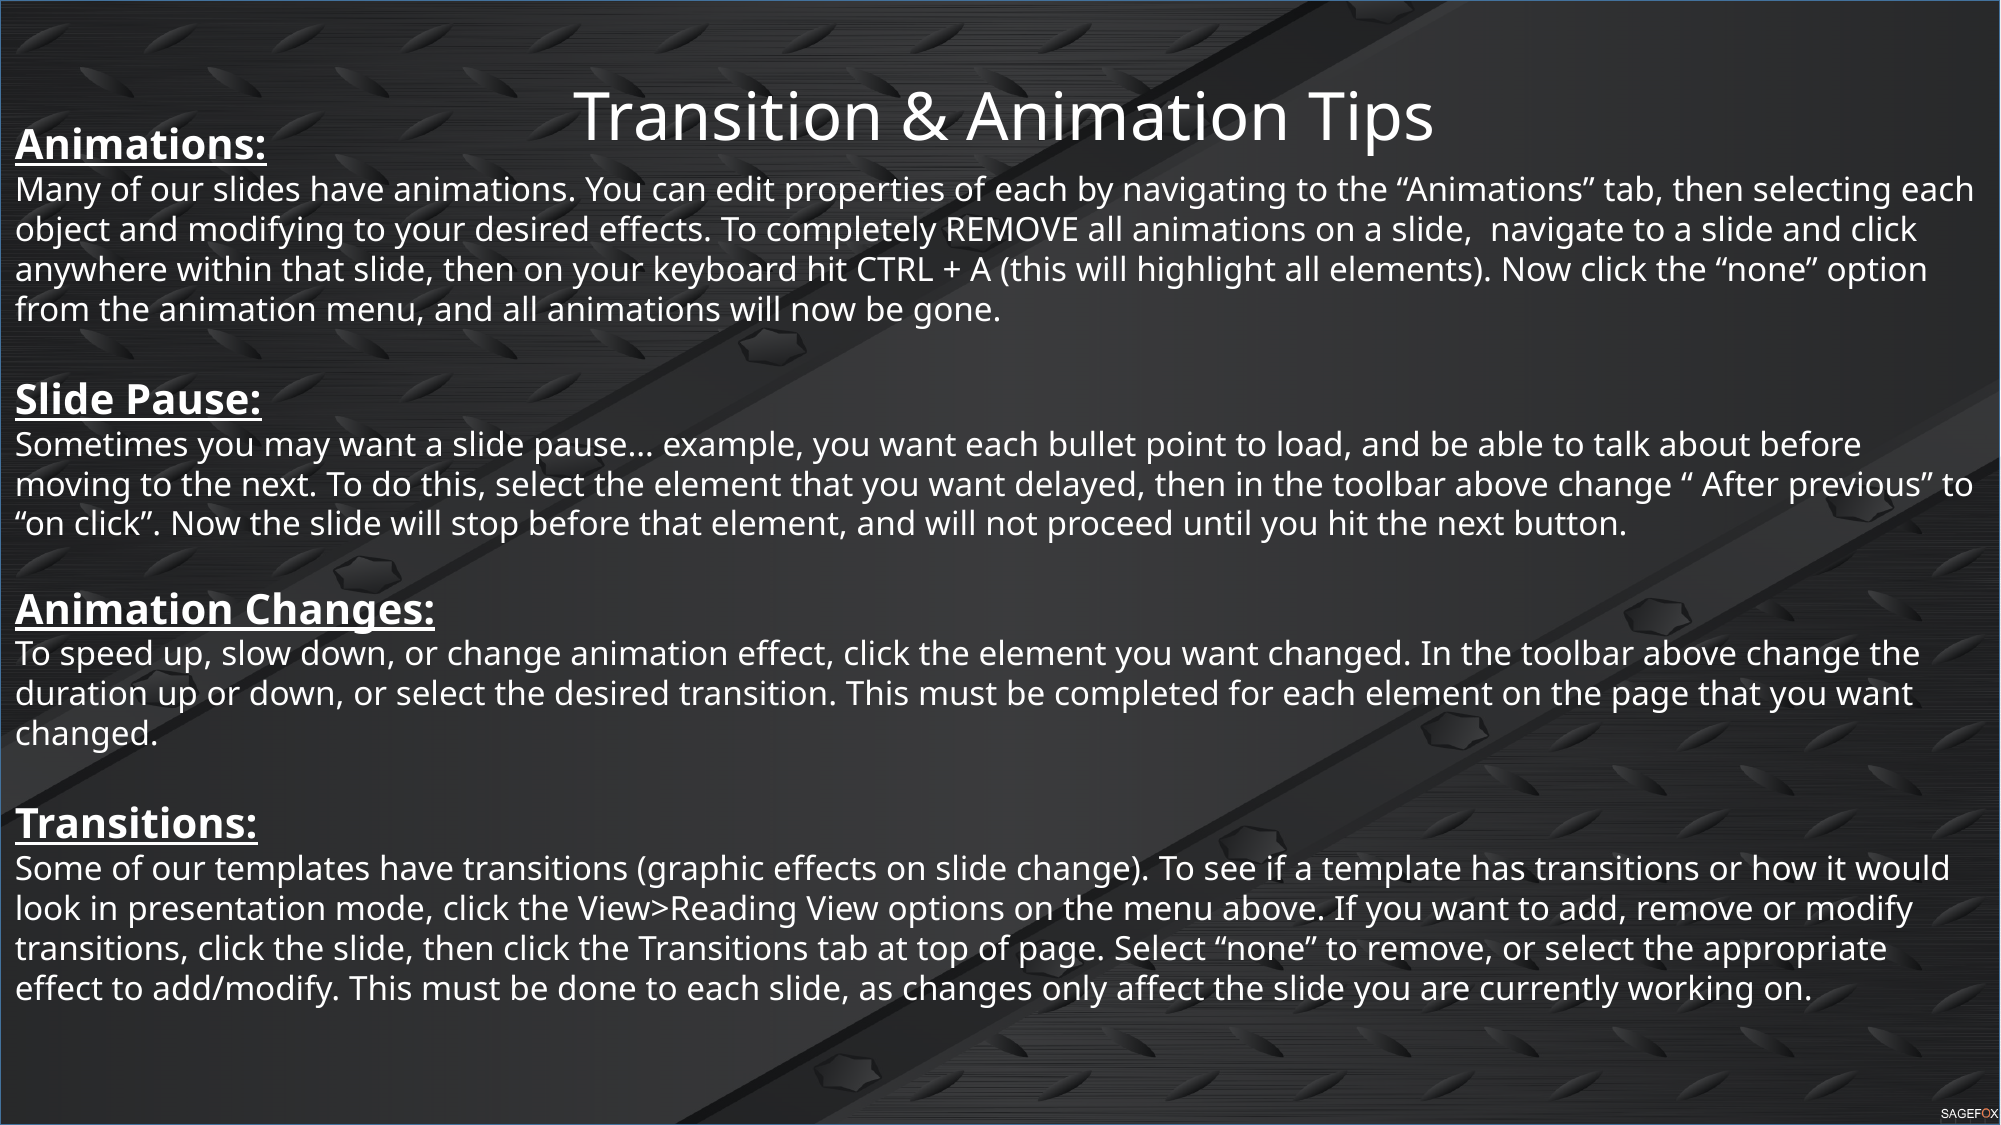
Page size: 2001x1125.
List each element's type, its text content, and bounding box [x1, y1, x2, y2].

title Transition & Animation Tips [477, 59, 1532, 177]
text_box Animations: Many of our slides have animations. You can edit properties of each by navigating to the “Animations” tab, then selecting each object and modifying to your desired effects. To completely REMOVE all animations on a slide, navigate to a slide and click anywhere within that slide, then on your keyboard hit CTRL + A (this will highlight all elements). Now click the “none” option from the animation menu, and all animations will now be gone. Slide Pause: Sometimes you may want a slide pause… example, you want each bullet point to load, and be able to talk about before moving to the next. To do this, select the element that you want delayed, then in the toolbar above change “ After previous” to “on click”. Now the slide will stop before that element, and will not proceed until you hit the next button. Animation Changes: To speed up, slow down, or change animation effect, click the element you want changed. In the toolbar above change the duration up or down, or select the desired transition. This must be completed for each element on the page that you want changed. Transitions: Some of our templates have transitions (graphic effects on slide change). To see if a template has transitions or how it would look in presentation mode, click the View>Reading View options on the menu above. If you want to add, remove or modify transitions, click the slide, then click the Transitions tab at top of page. Select “none” to remove, or select the appropriate effect to add/modify. This must be done to each slide, as changes only affect the slide you are currently working on. [0, 0, 2000, 1125]
